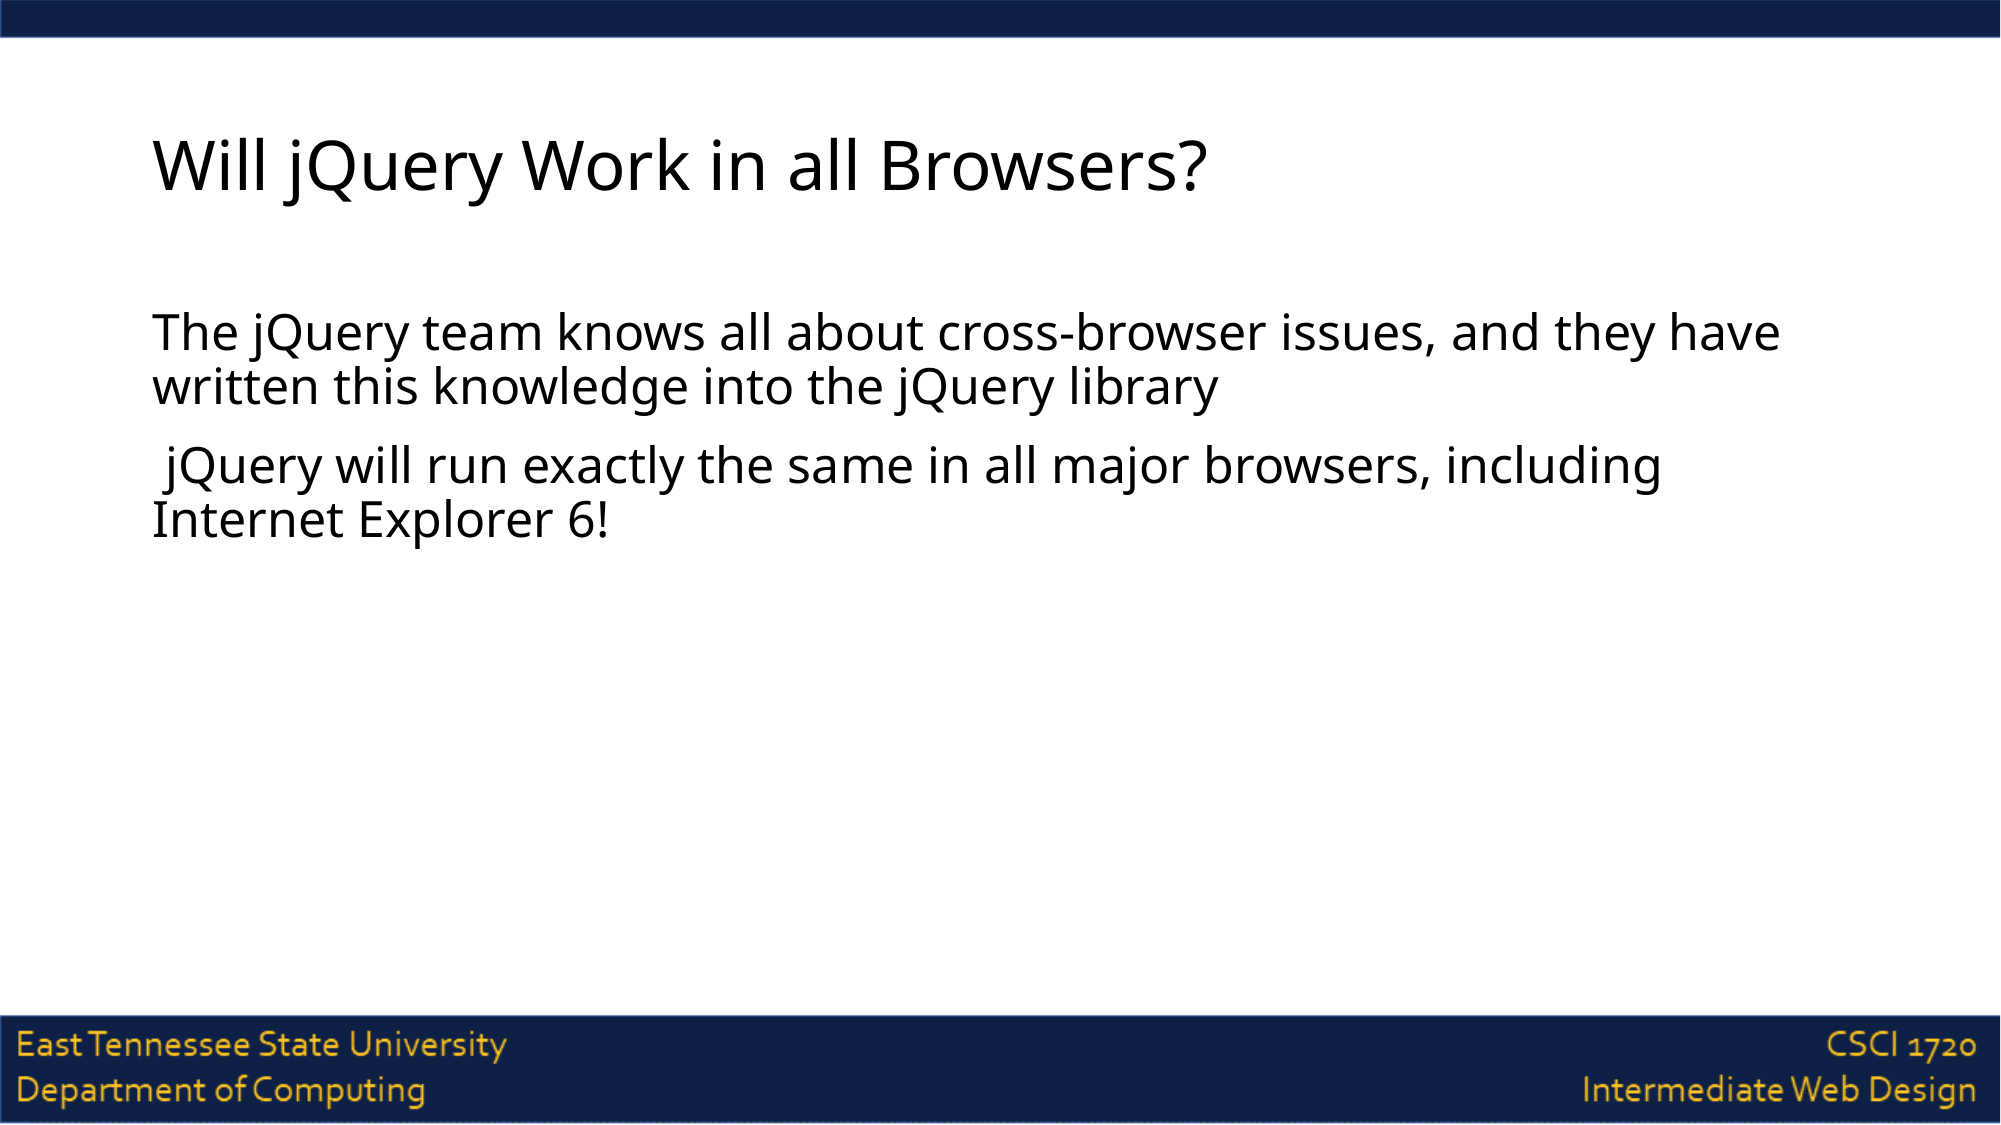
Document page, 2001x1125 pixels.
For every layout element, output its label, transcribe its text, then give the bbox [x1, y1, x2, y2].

picture [0, 0, 2001, 1125]
list The jQuery team knows all about cross-browser issues, and they have written this knowledge into the jQuery library jQuery will run exactly the same in all major browsers, including Internet Explorer 6! [137, 299, 1863, 1014]
title Will jQuery Work in all Browsers? [137, 59, 1863, 278]
